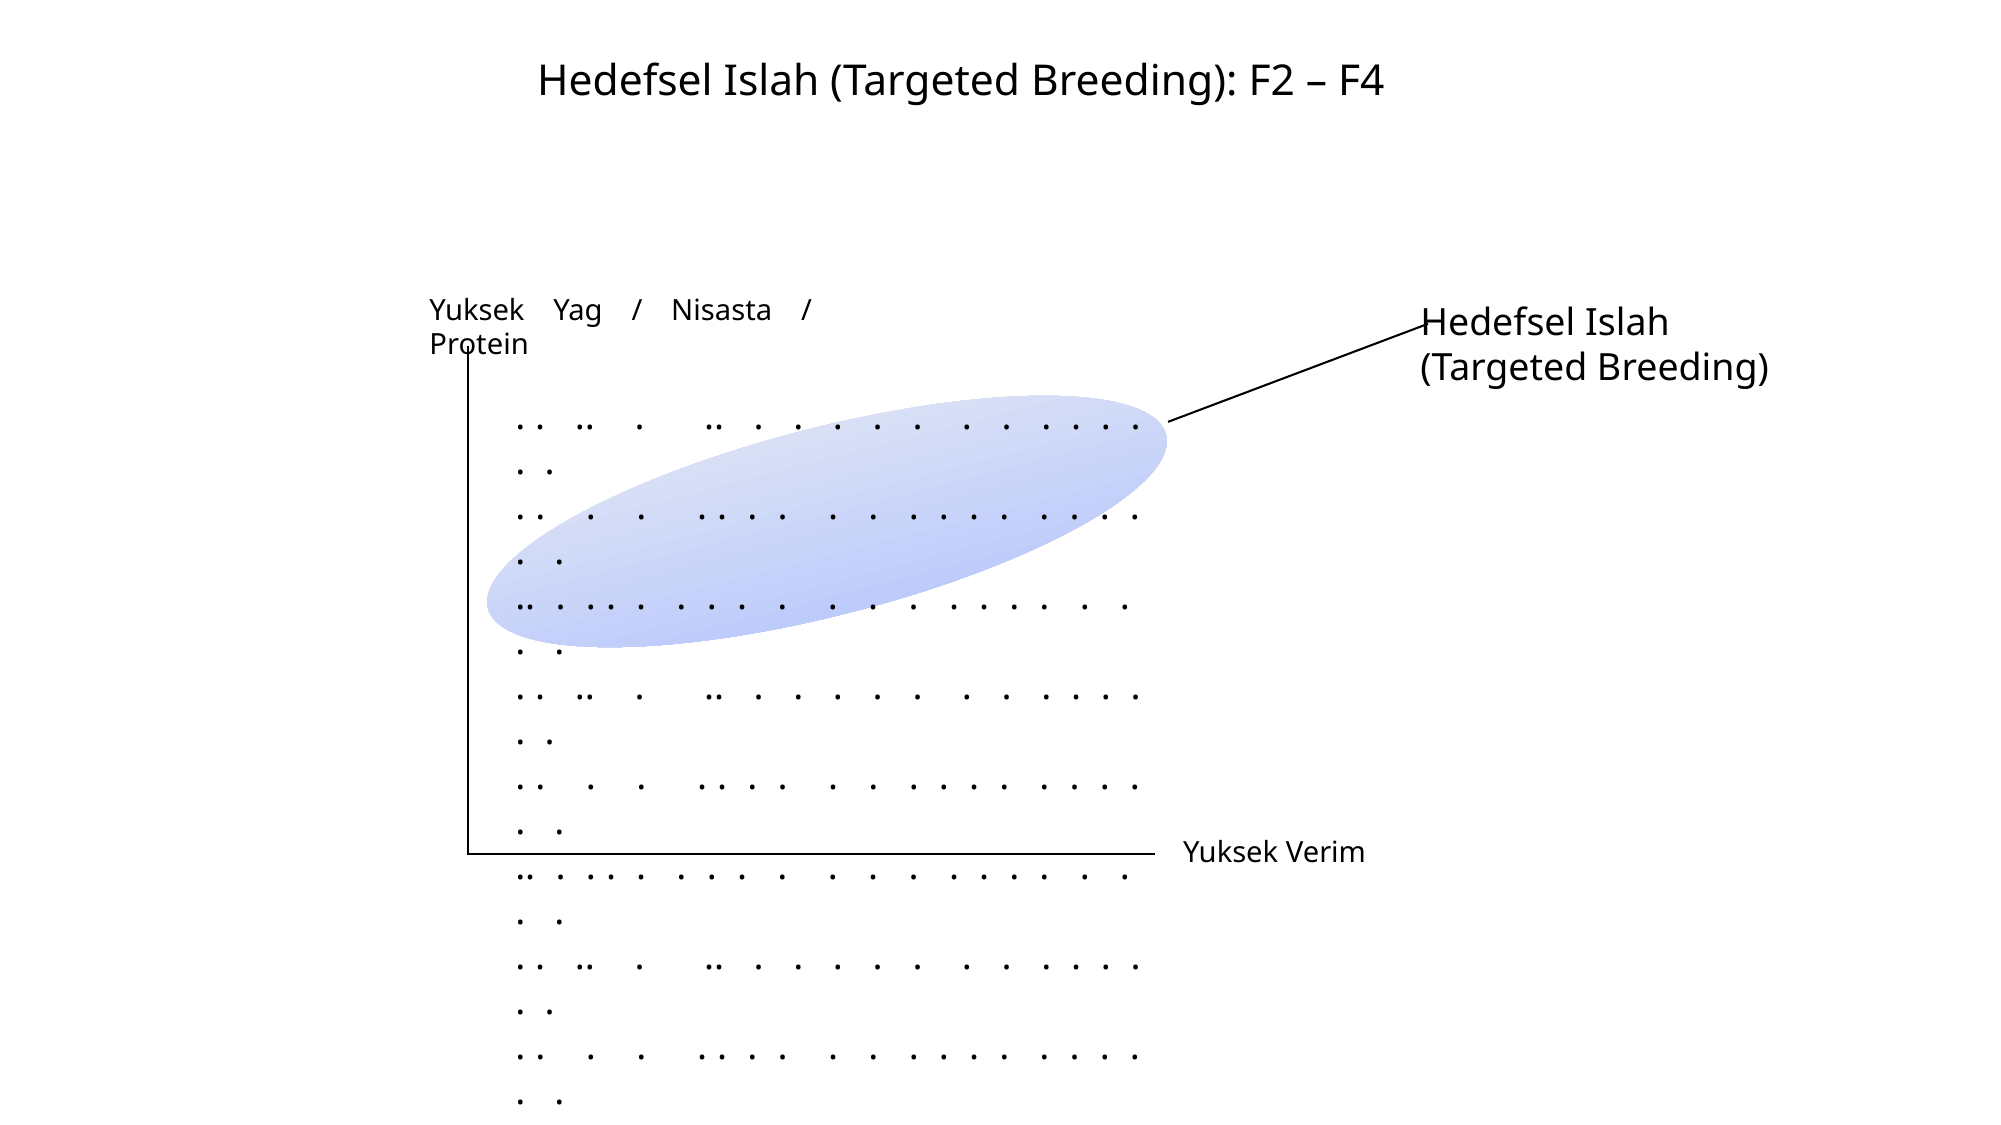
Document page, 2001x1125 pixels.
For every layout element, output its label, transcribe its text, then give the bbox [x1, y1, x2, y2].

title Hedefsel Islah (Targeted Breeding): F2 – F4 [521, 45, 1478, 117]
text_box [414, 283, 1755, 877]
